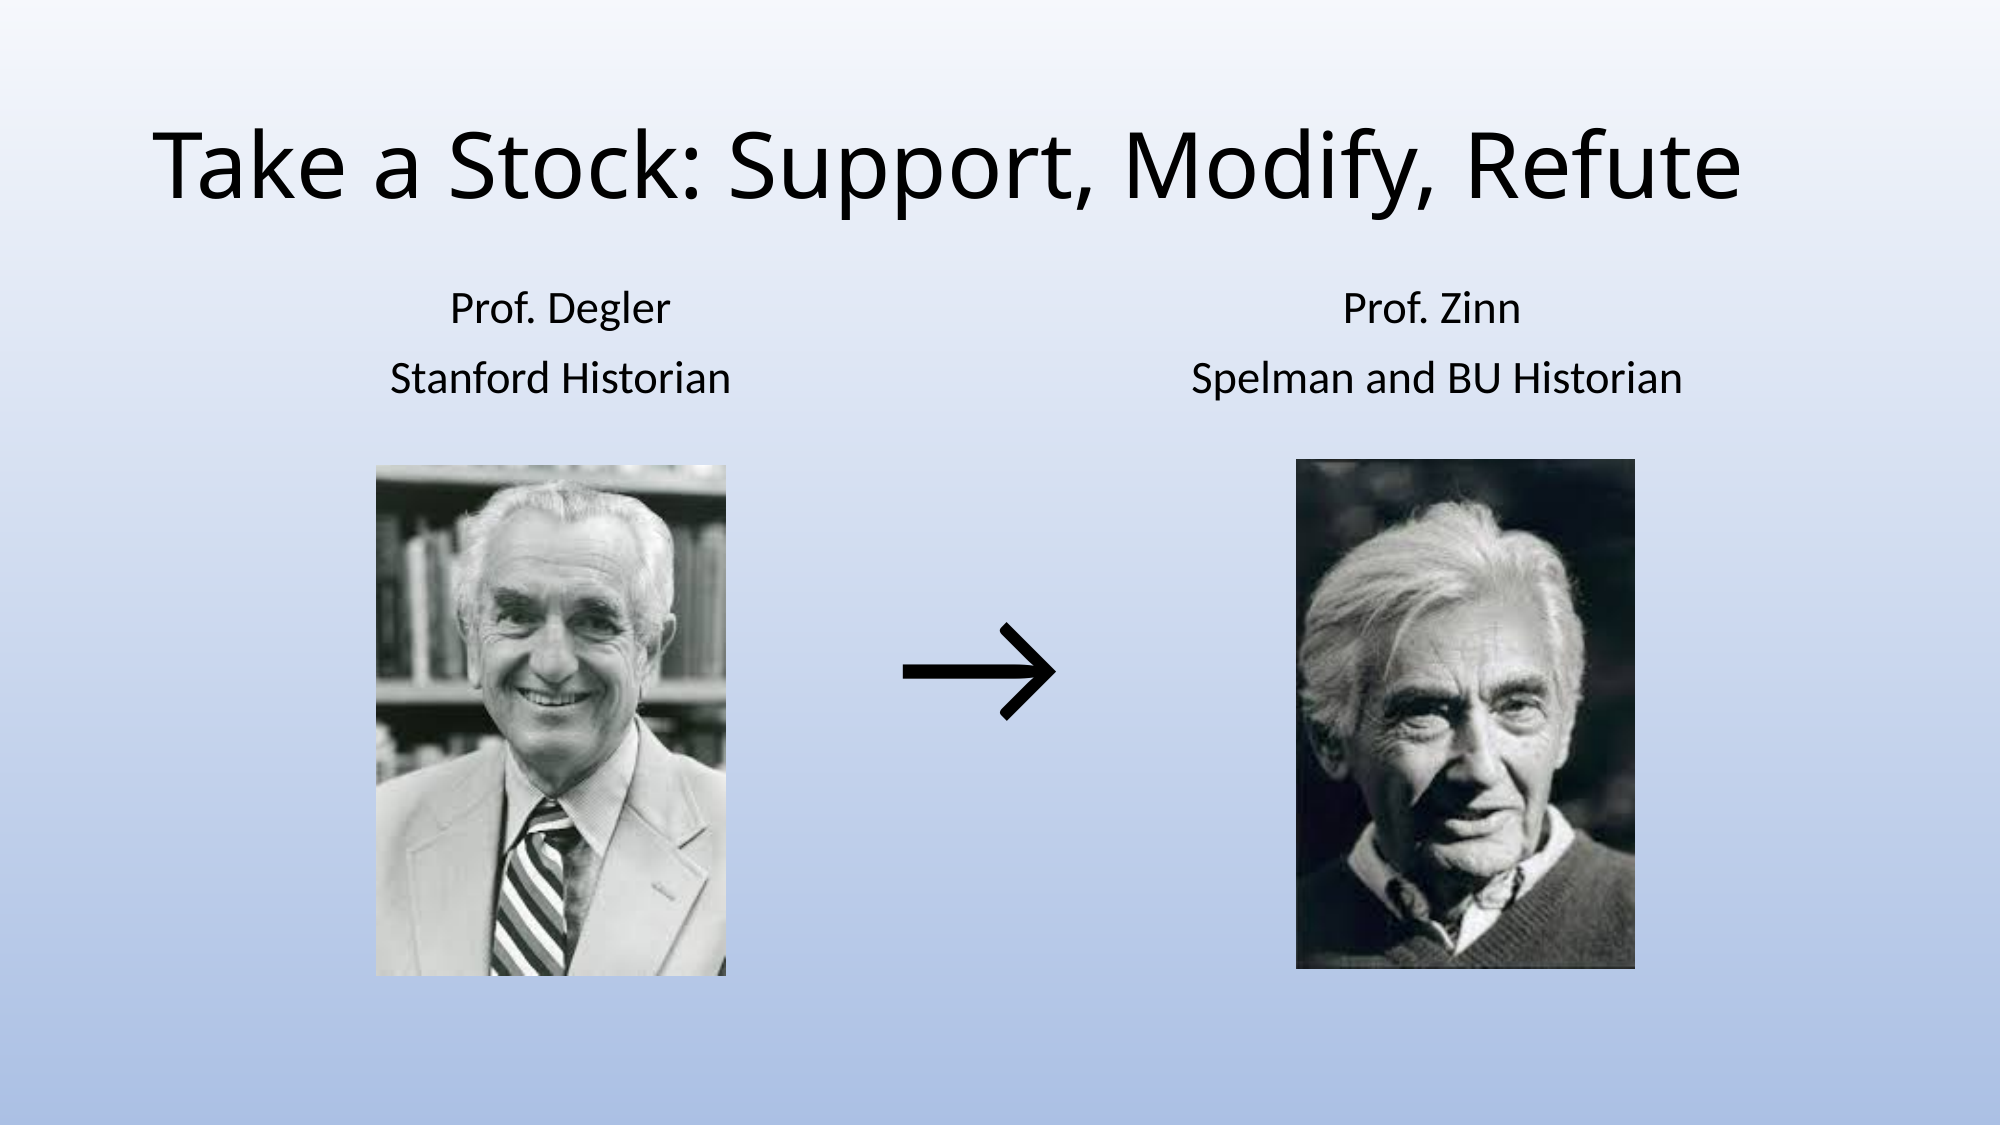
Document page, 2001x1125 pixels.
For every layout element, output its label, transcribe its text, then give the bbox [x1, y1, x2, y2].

title Take a Stock: Support, Modify, Refute [137, 59, 1863, 278]
list Prof. Degler Stanford Historian [137, 275, 984, 411]
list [1296, 459, 1635, 970]
text_box → [805, 537, 1155, 772]
list Prof. Zinn Spelman and BU Historian [1012, 275, 1863, 411]
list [376, 465, 726, 976]
